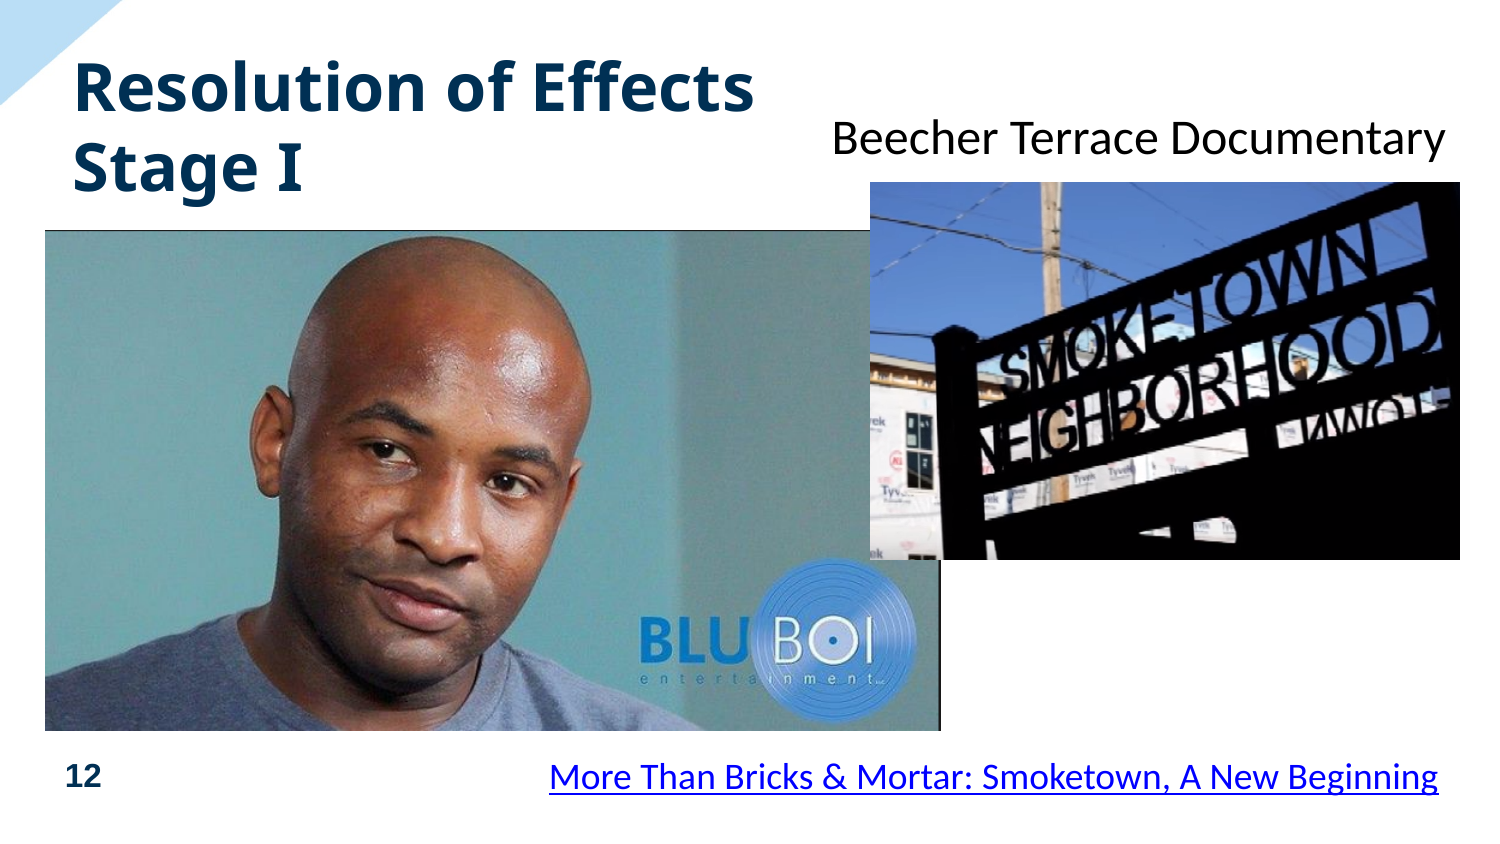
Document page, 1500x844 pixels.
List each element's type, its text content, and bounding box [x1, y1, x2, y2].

list Resolution of Effects Stage I [57, 37, 808, 162]
text_box More Than Bricks & Mortar: Smoketown, A New Beginning [534, 745, 1455, 805]
picture [0, 0, 1500, 844]
text_box Beecher Terrace Documentary [816, 97, 1475, 173]
